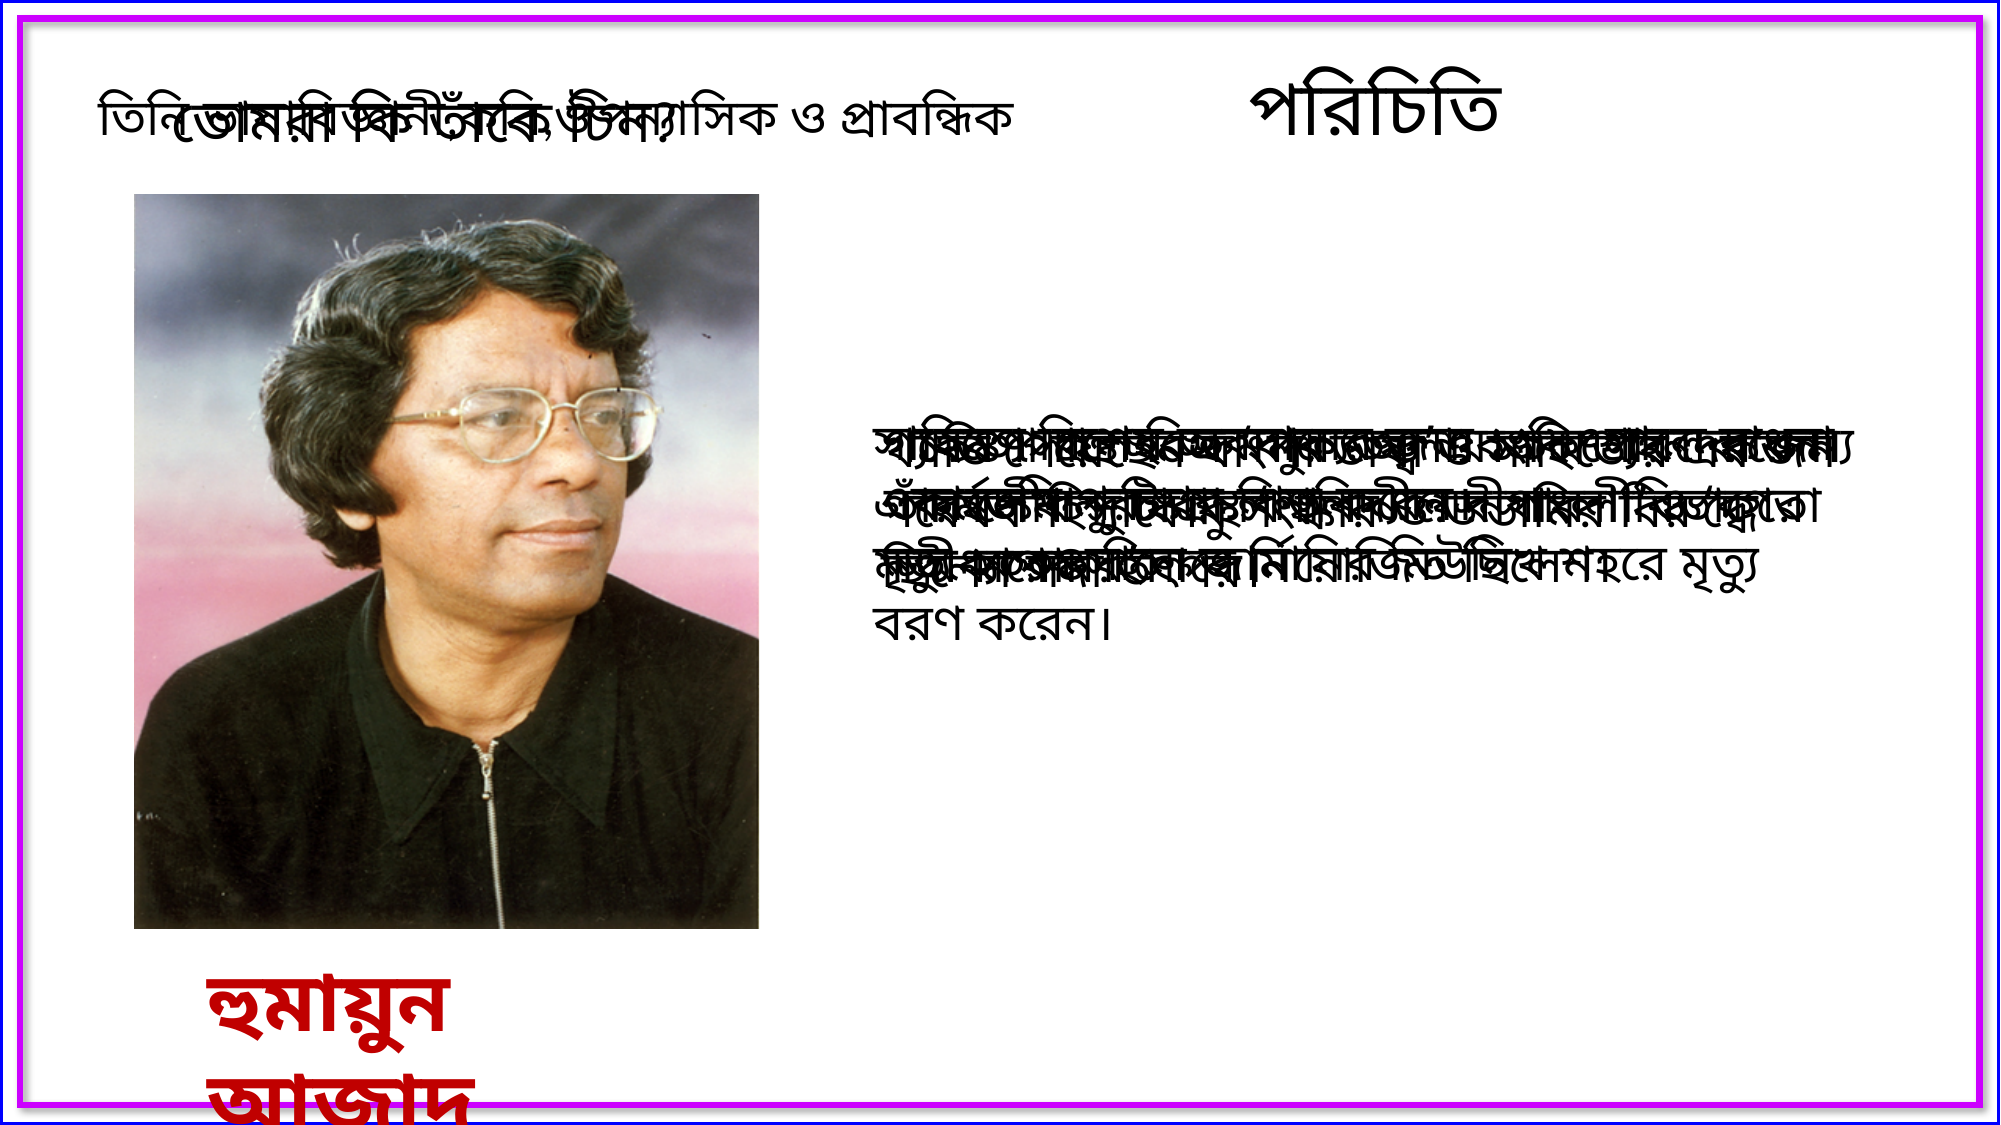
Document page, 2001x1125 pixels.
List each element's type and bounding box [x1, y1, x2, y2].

picture [134, 194, 760, 929]
text_box [0, 0, 2000, 1125]
